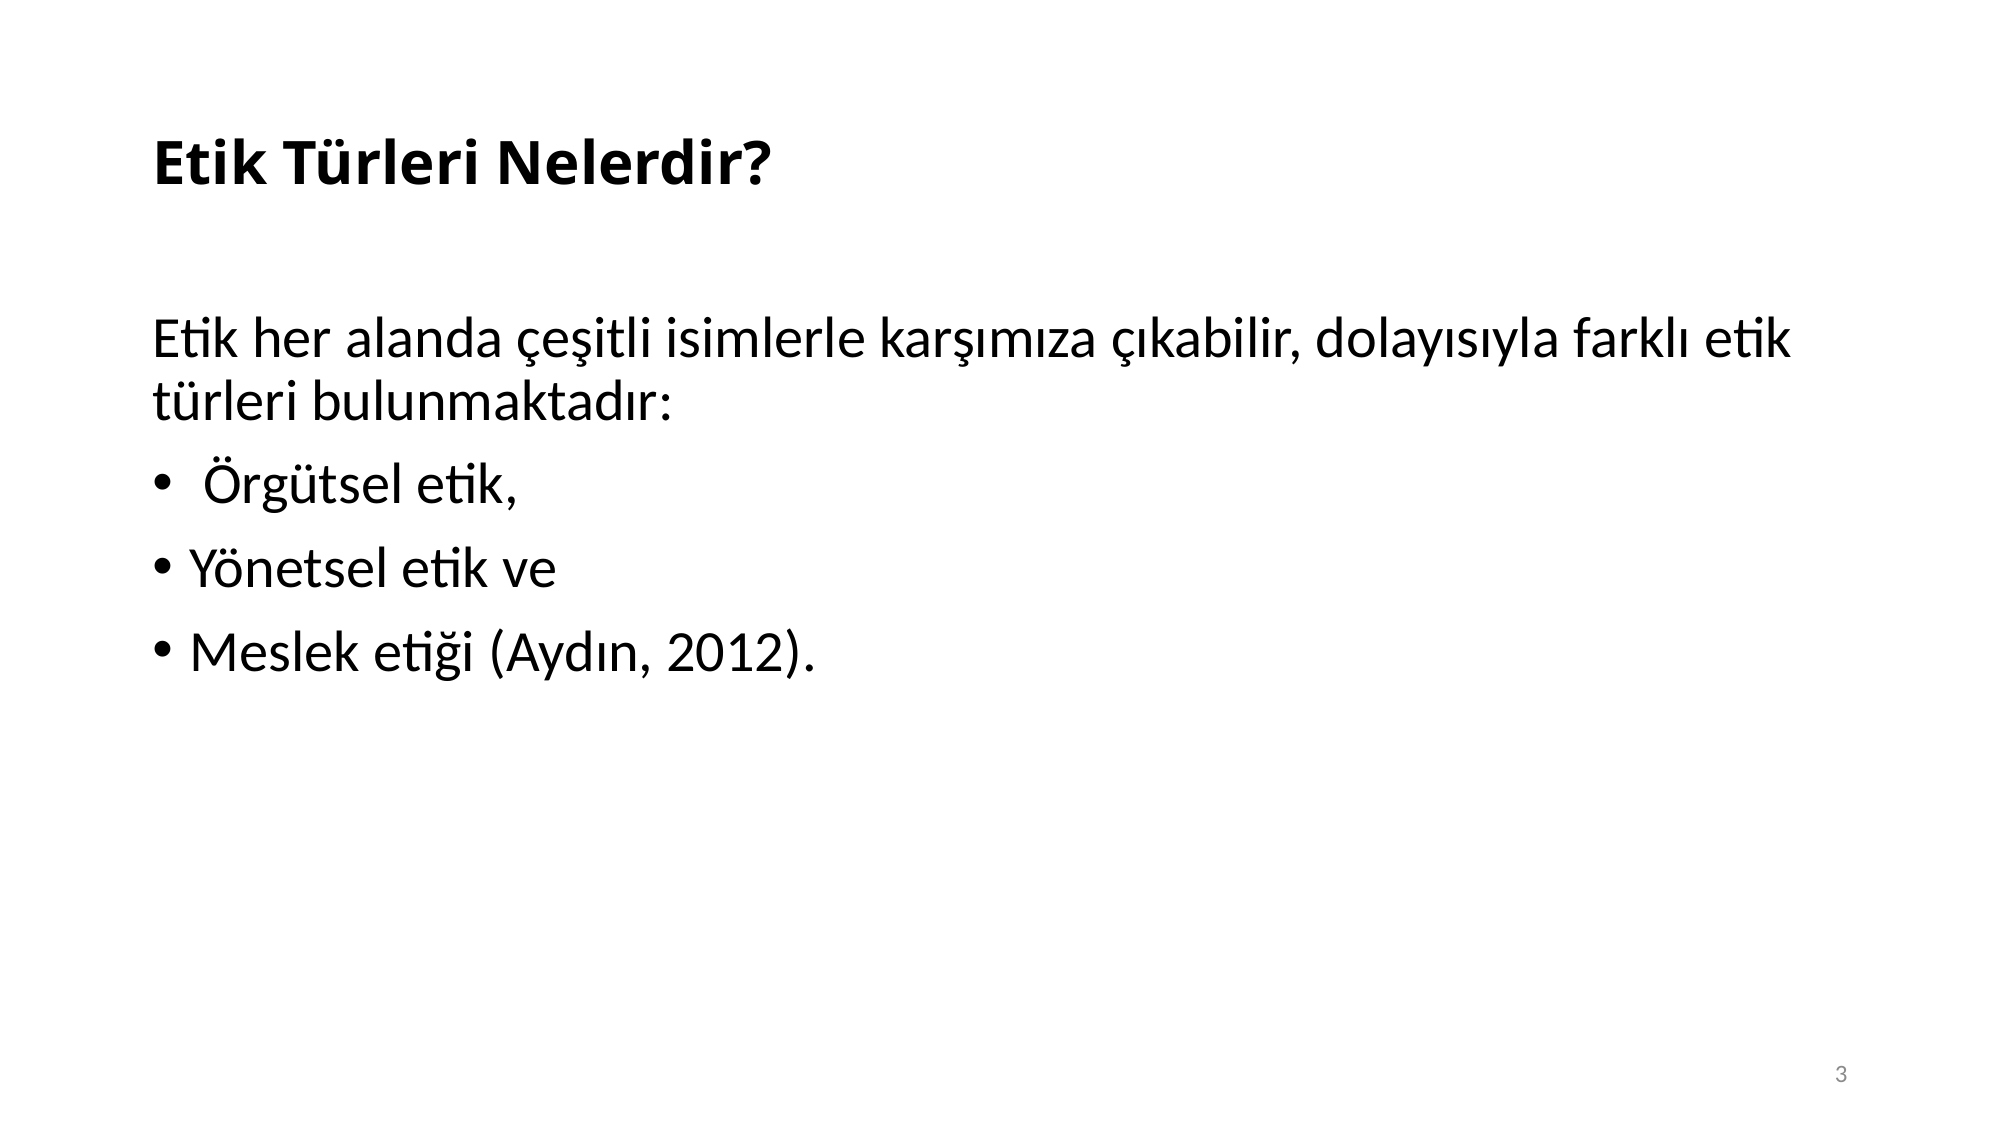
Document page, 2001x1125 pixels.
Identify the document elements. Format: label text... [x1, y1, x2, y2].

slide_number 3 [1412, 1042, 1863, 1103]
title Etik Türleri Nelerdir? [137, 59, 1863, 278]
list Etik her alanda çeşitli isimlerle karşımıza çıkabilir, dolayısıyla farklı etik türleri bulunmaktadır: Örgütsel etik, Yönetsel etik ve Meslek etiği (Aydın, 2012). [137, 299, 1863, 1014]
